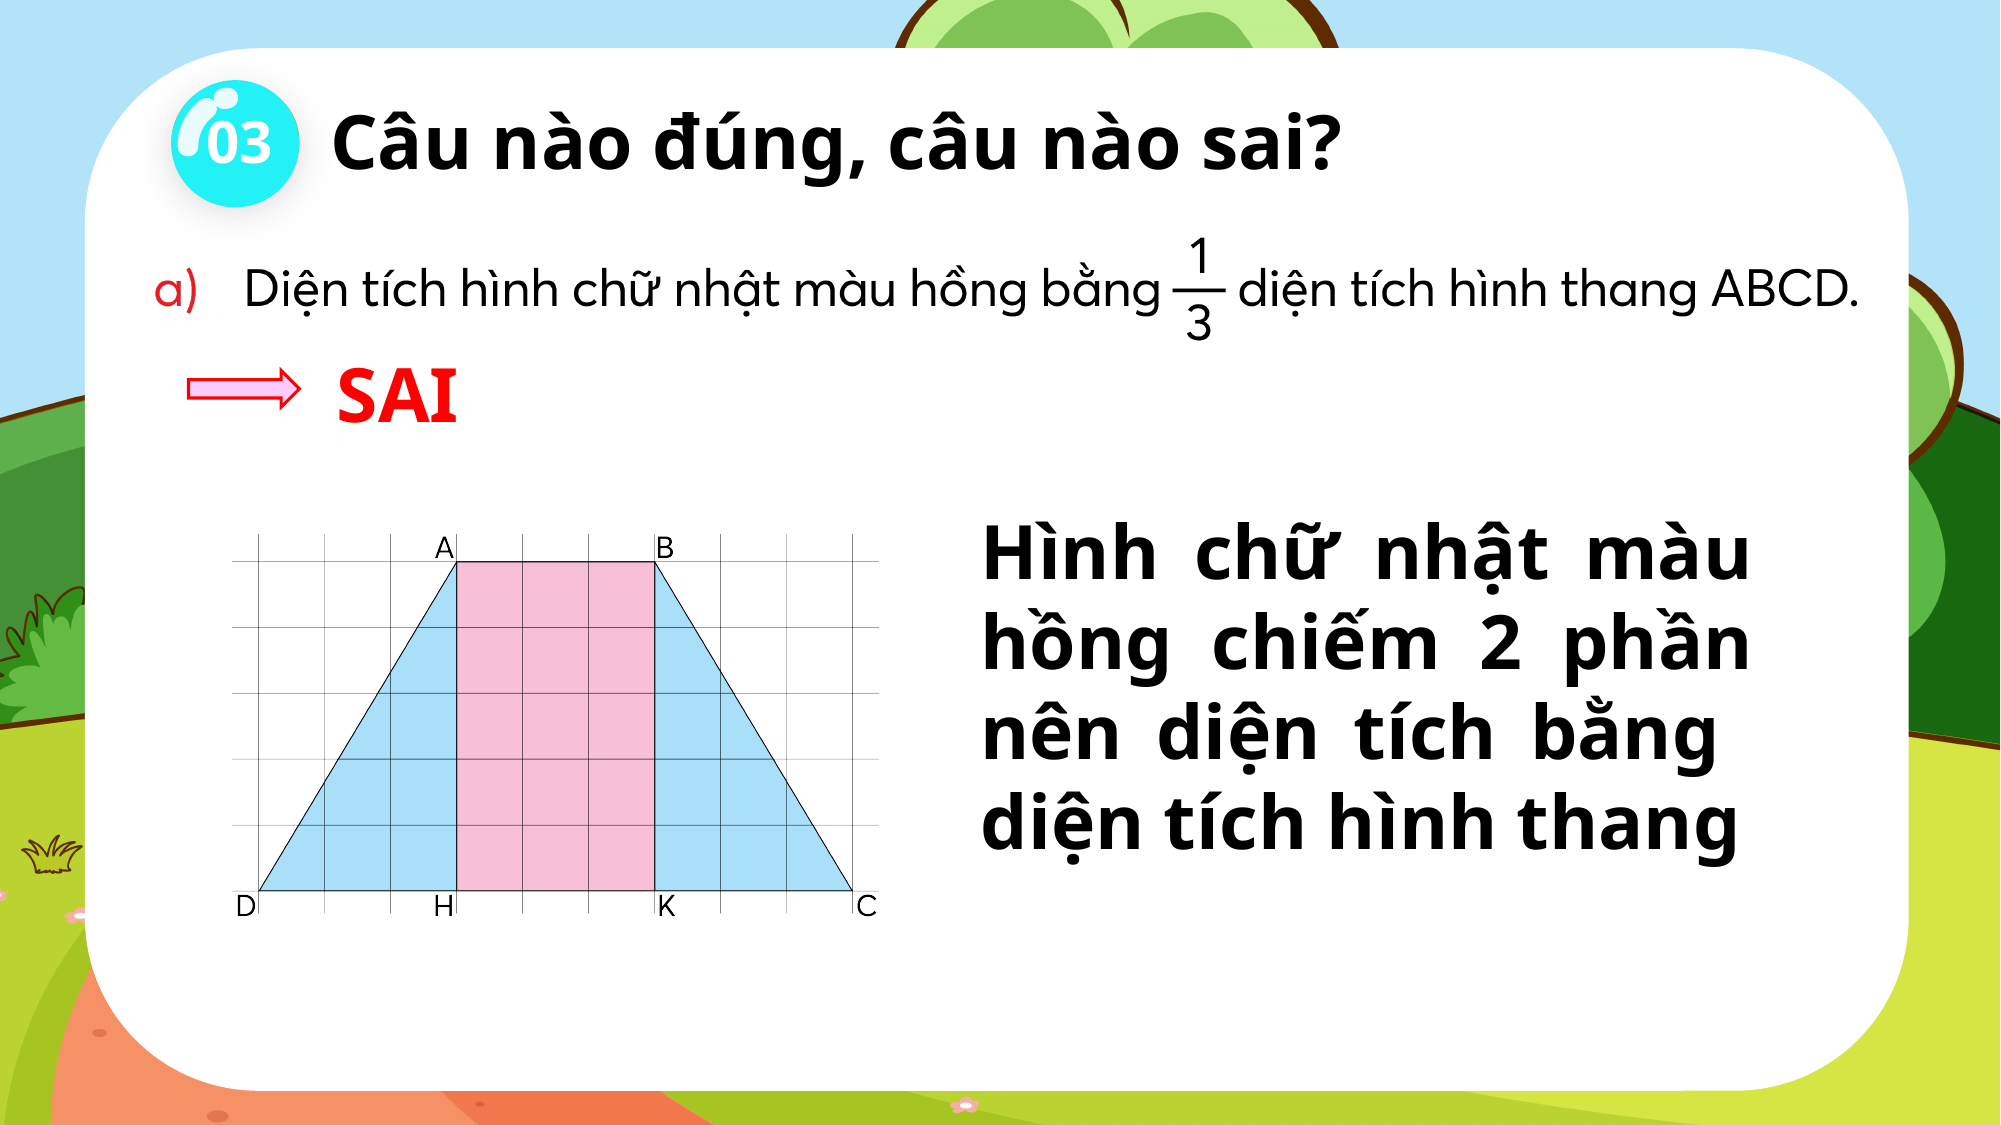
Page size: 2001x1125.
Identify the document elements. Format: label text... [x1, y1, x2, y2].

text_box [83, 46, 1911, 1093]
picture [0, 0, 2001, 1125]
text_box [186, 366, 302, 411]
text_box SAI [322, 363, 485, 445]
text_box Câu nào đúng, câu nào sai? [315, 87, 1909, 192]
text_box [170, 79, 306, 208]
